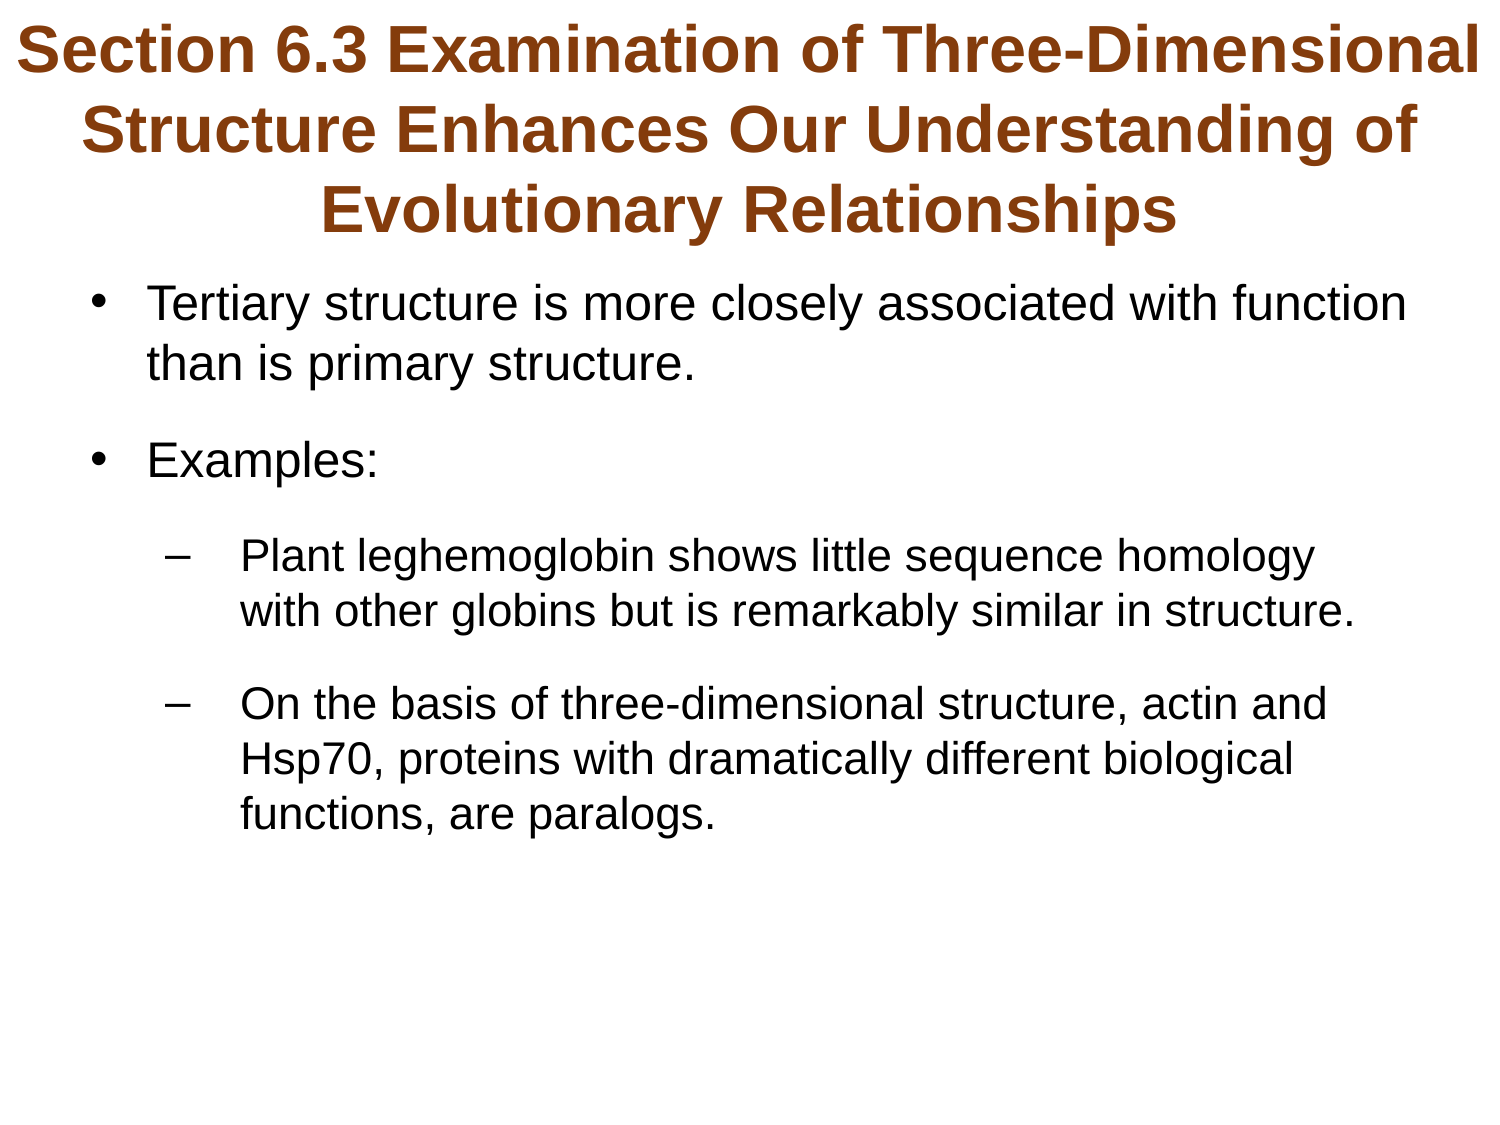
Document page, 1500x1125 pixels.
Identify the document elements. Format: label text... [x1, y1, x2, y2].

title Section 6.3 Examination of Three-Dimensional Structure Enhances Our Understanding of Evolutionary Relationships [0, 18, 1500, 233]
list Tertiary structure is more closely associated with function than is primary structure. Examples: Plant leghemoglobin shows little sequence homology with other globins but is remarkably similar in structure. On the basis of three-dimensional structure, actin and Hsp70, proteins with dramatically different biological functions, are paralogs. [75, 262, 1425, 1091]
